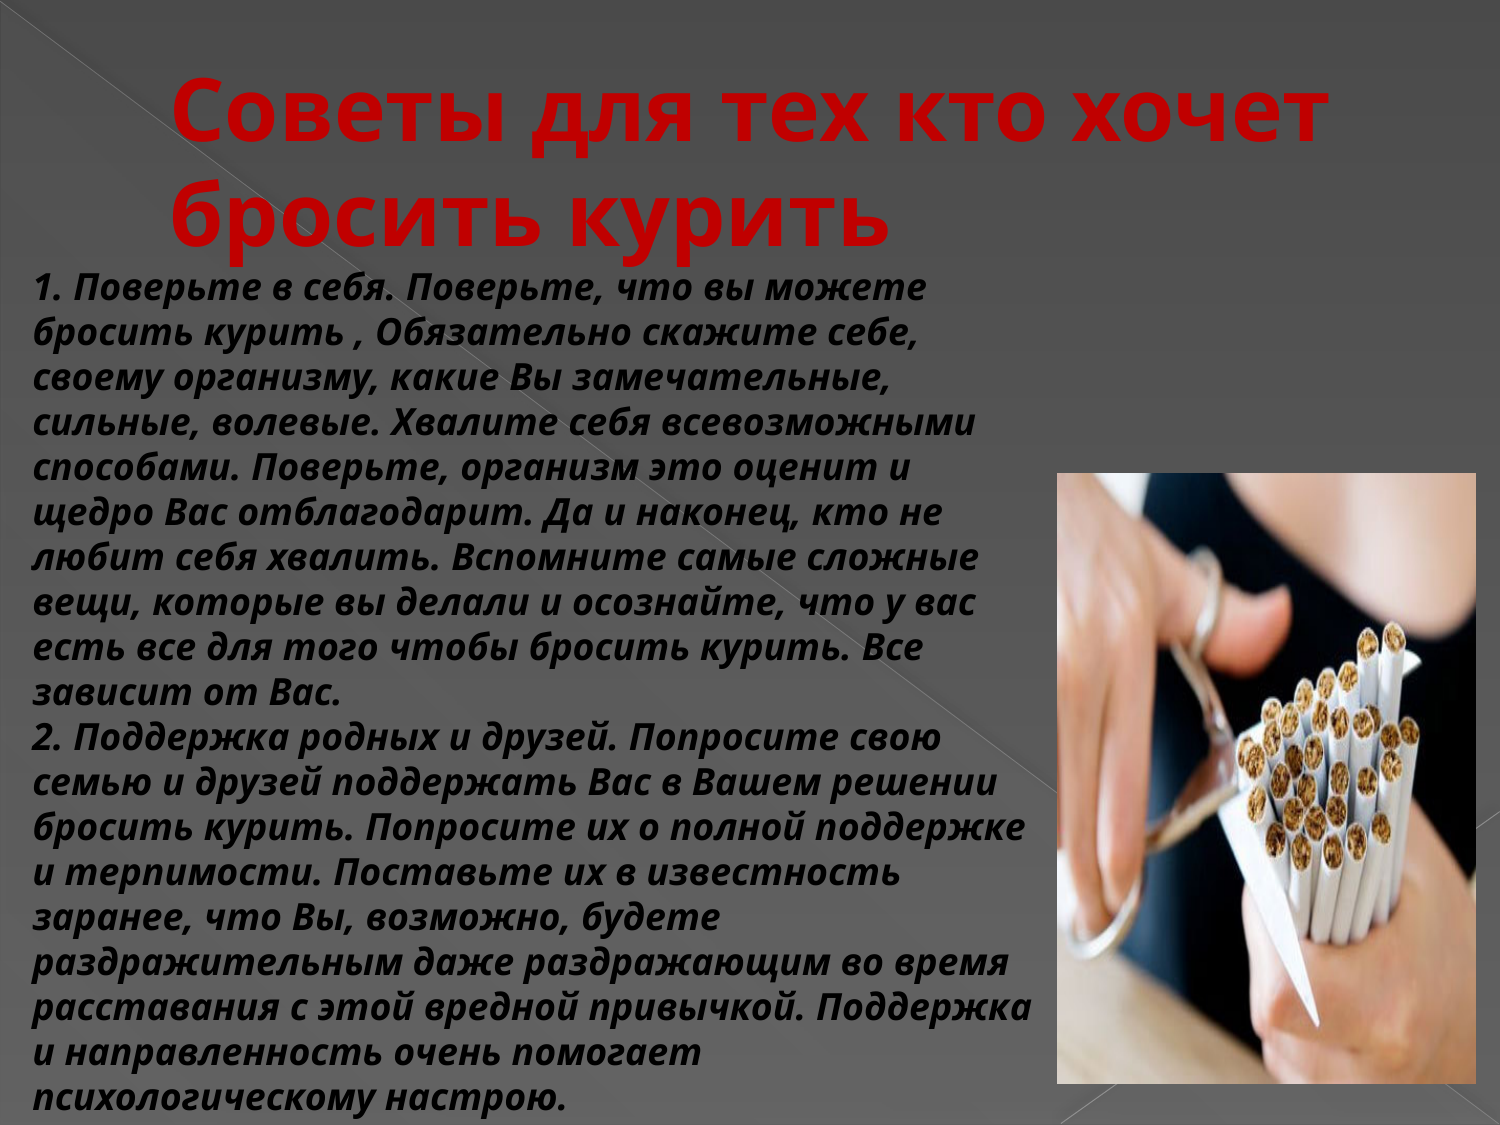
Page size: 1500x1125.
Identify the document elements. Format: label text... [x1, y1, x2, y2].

text_box 1. Поверьте в себя. Поверьте, что вы можете бросить курить , Обязательно скажите себе, своему организму, какие Вы замечательные, сильные, волевые. Хвалите себя всевозможными способами. Поверьте, организм это оценит и щедро Вас отблагодарит. Да и наконец, кто не любит себя хвалить. Вспомните самые сложные вещи, которые вы делали и осознайте, что у вас есть все для того чтобы бросить курить. Все зависит от Вас. 2. Поддержка родных и друзей. Попросите свою семью и друзей поддержать Вас в Вашем решении бросить курить. Попросите их о полной поддержке и терпимости. Поставьте их в известность заранее, что Вы, возможно, будете раздражительным даже раздражающим во время расставания с этой вредной привычкой. Поддержка и направленность очень помогает психологическому настрою. [17, 255, 1058, 1125]
picture [1056, 472, 1476, 1084]
title Советы для тех кто хочет бросить курить [75, 43, 1425, 274]
